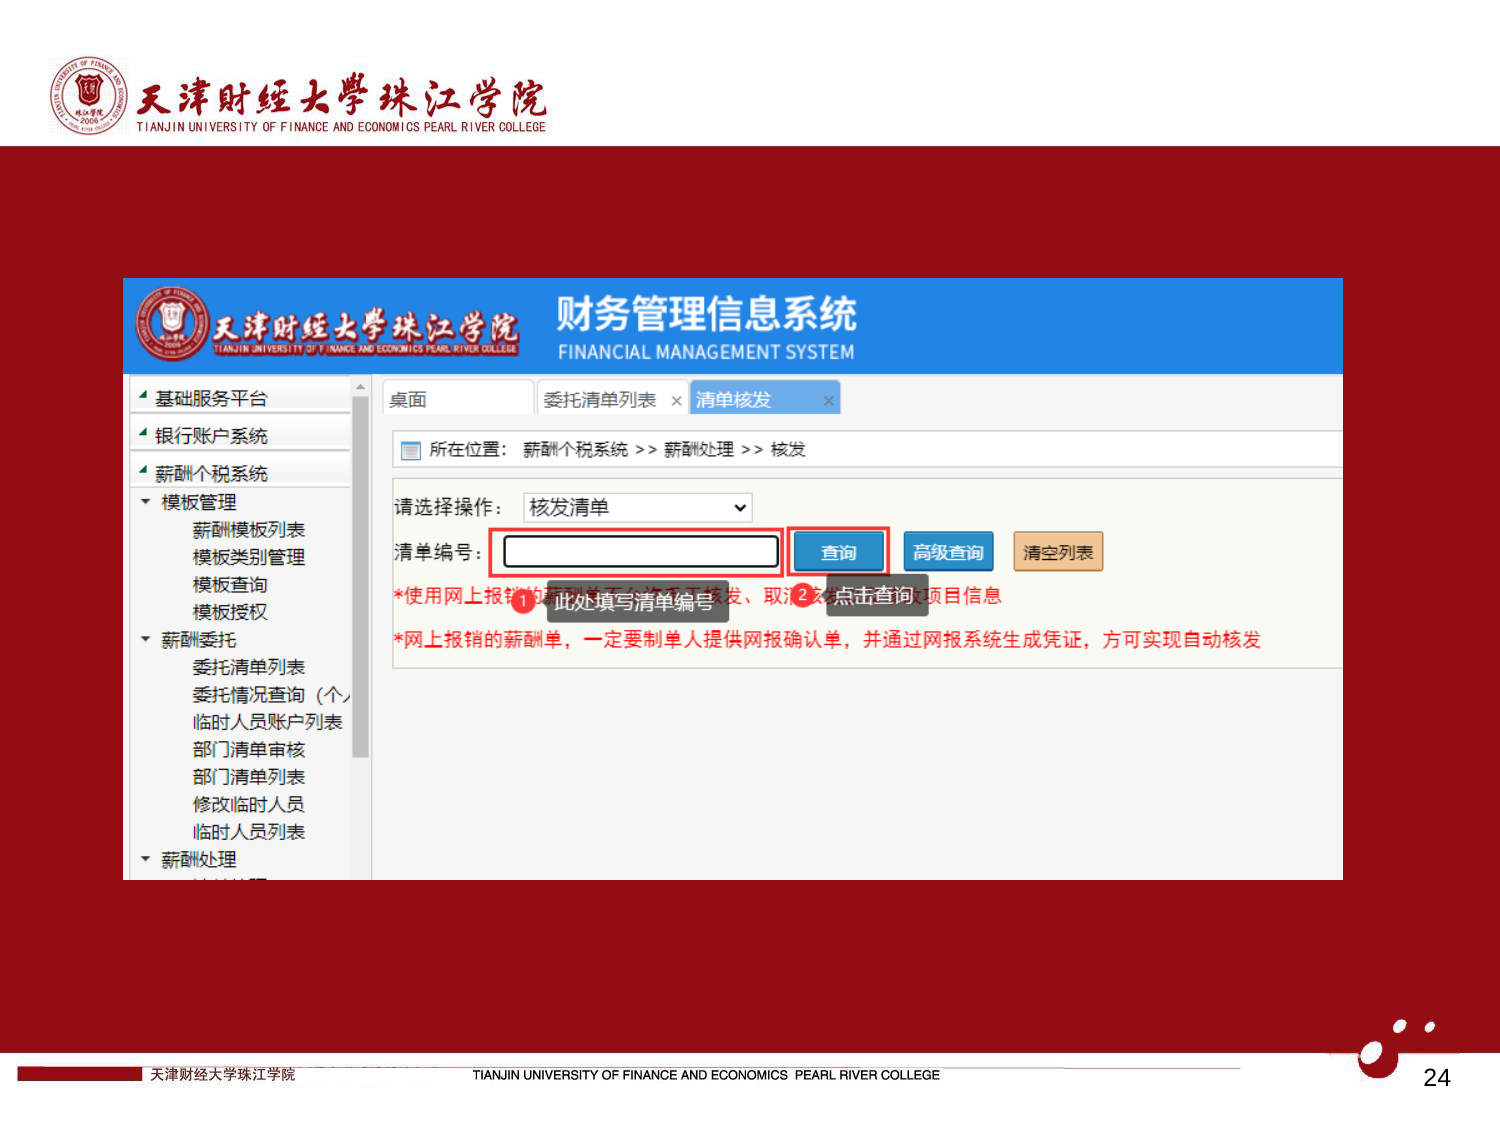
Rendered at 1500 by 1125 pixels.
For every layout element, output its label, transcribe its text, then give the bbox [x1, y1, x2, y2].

picture [0, 0, 1500, 1125]
slide_number 24 [1115, 1046, 1467, 1107]
